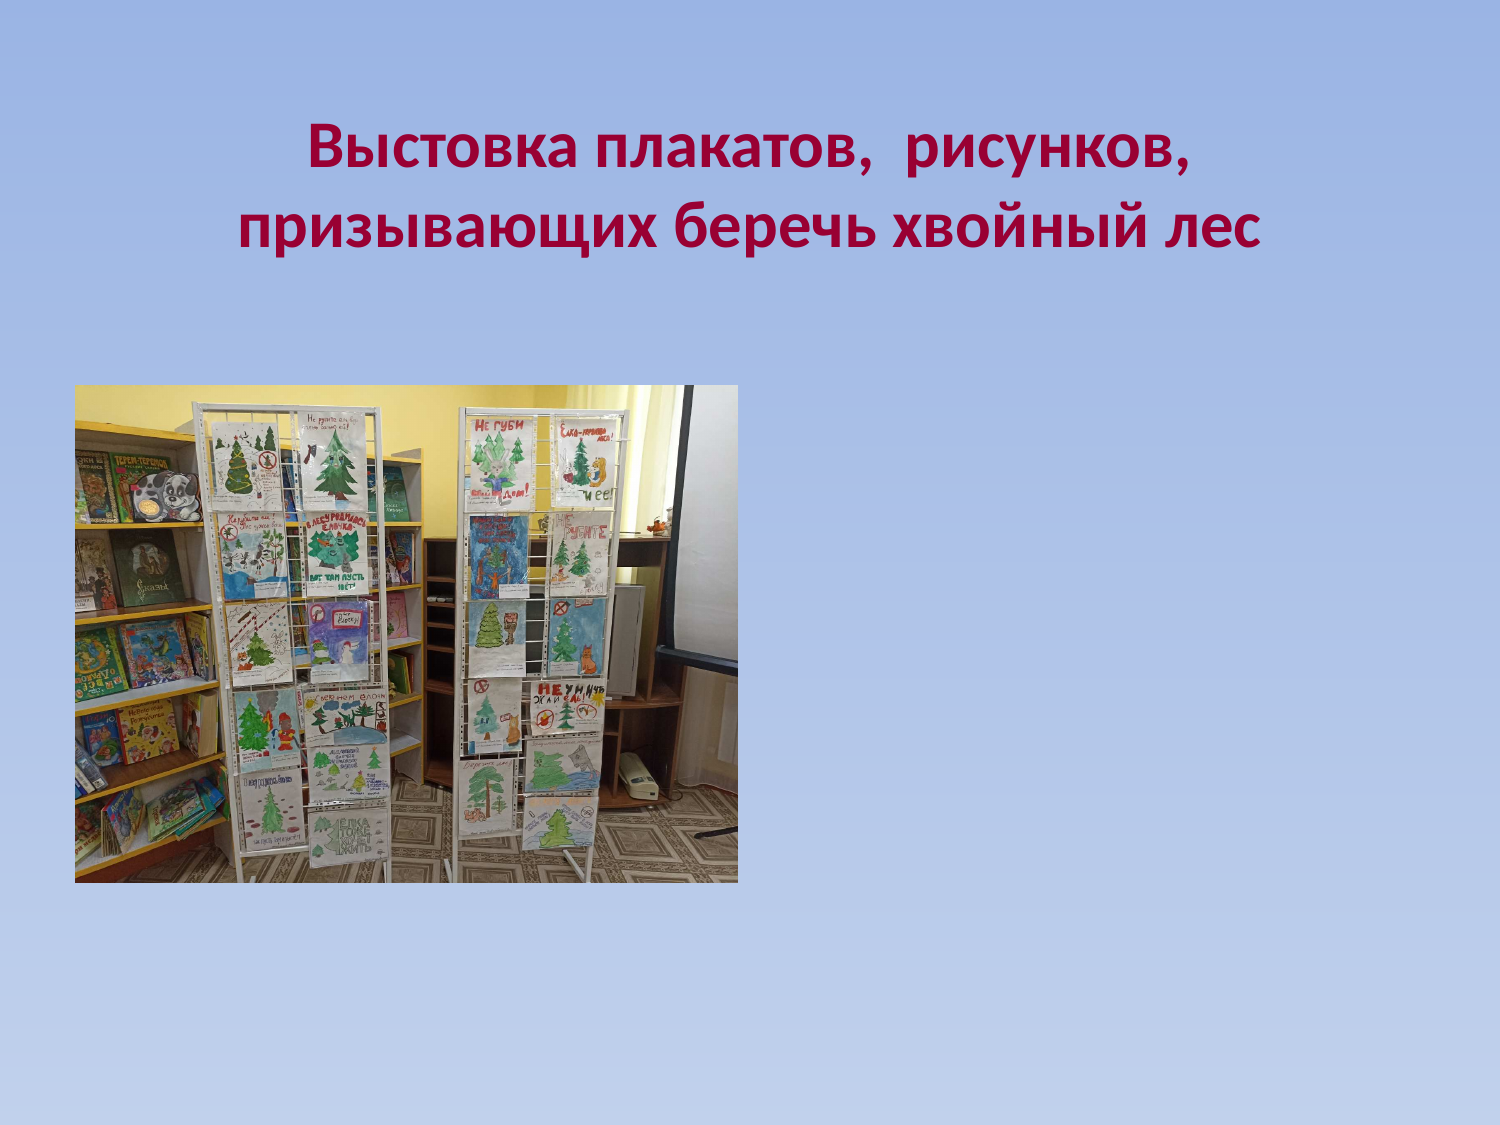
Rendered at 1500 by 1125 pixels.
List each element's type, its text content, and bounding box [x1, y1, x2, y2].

title Выстовка плакатов, рисунков, призывающих беречь хвойный лес [75, 45, 1425, 317]
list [74, 384, 738, 883]
